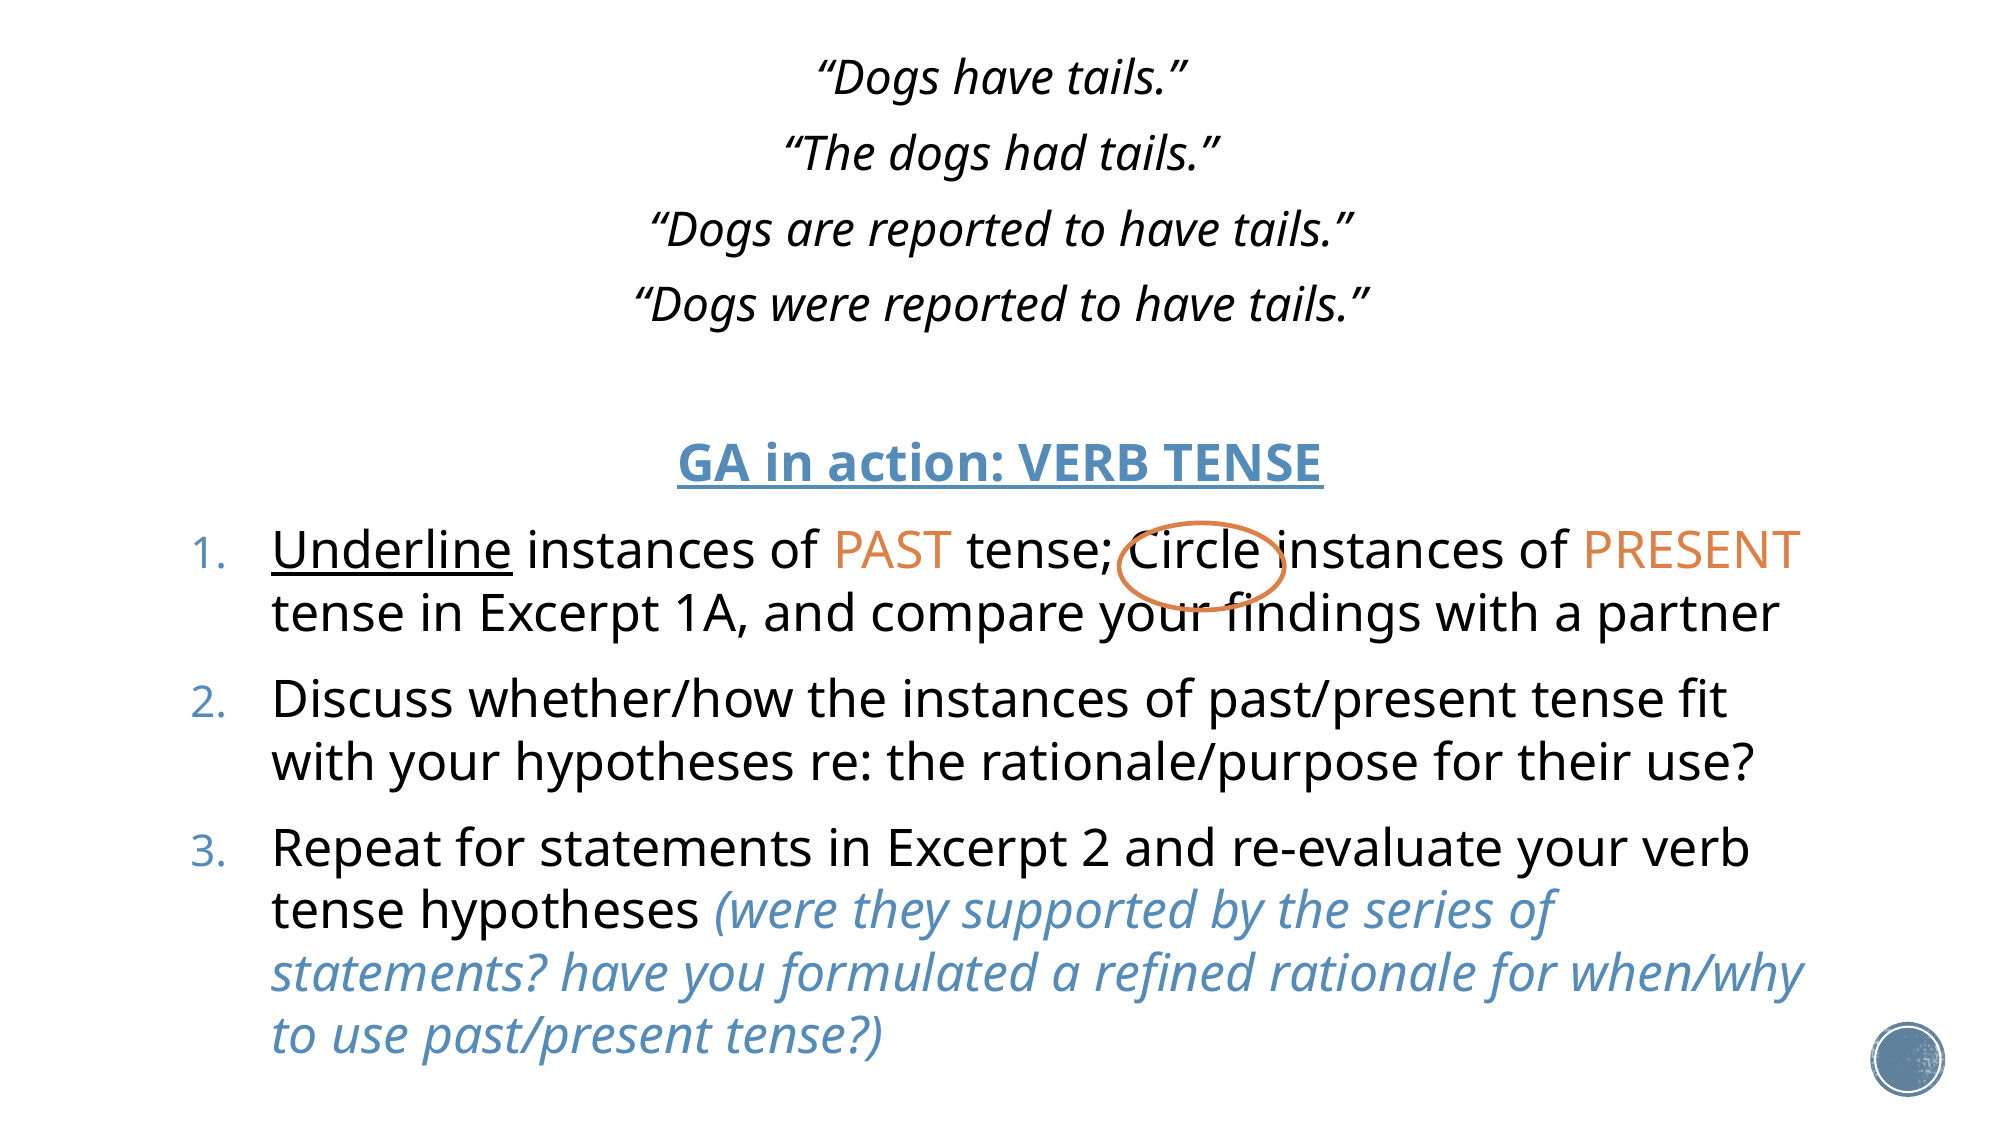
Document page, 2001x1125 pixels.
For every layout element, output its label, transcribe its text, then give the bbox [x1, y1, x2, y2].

list “Dogs have tails.” “The dogs had tails.” “Dogs are reported to have tails.” “Dogs were reported to have tails.” GA in action: VERB TENSE Underline instances of PAST tense; Circle instances of PRESENT tense in Excerpt 1A, and compare your findings with a partner Discuss whether/how the instances of past/present tense fit with your hypotheses re: the rationale/purpose for their use? Repeat for statements in Excerpt 2 and re-evaluate your verb tense hypotheses (were they supported by the series of statements? have you formulated a refined rationale for when/why to use past/present tense?) [175, 45, 1826, 1125]
text_box [1118, 521, 1286, 612]
